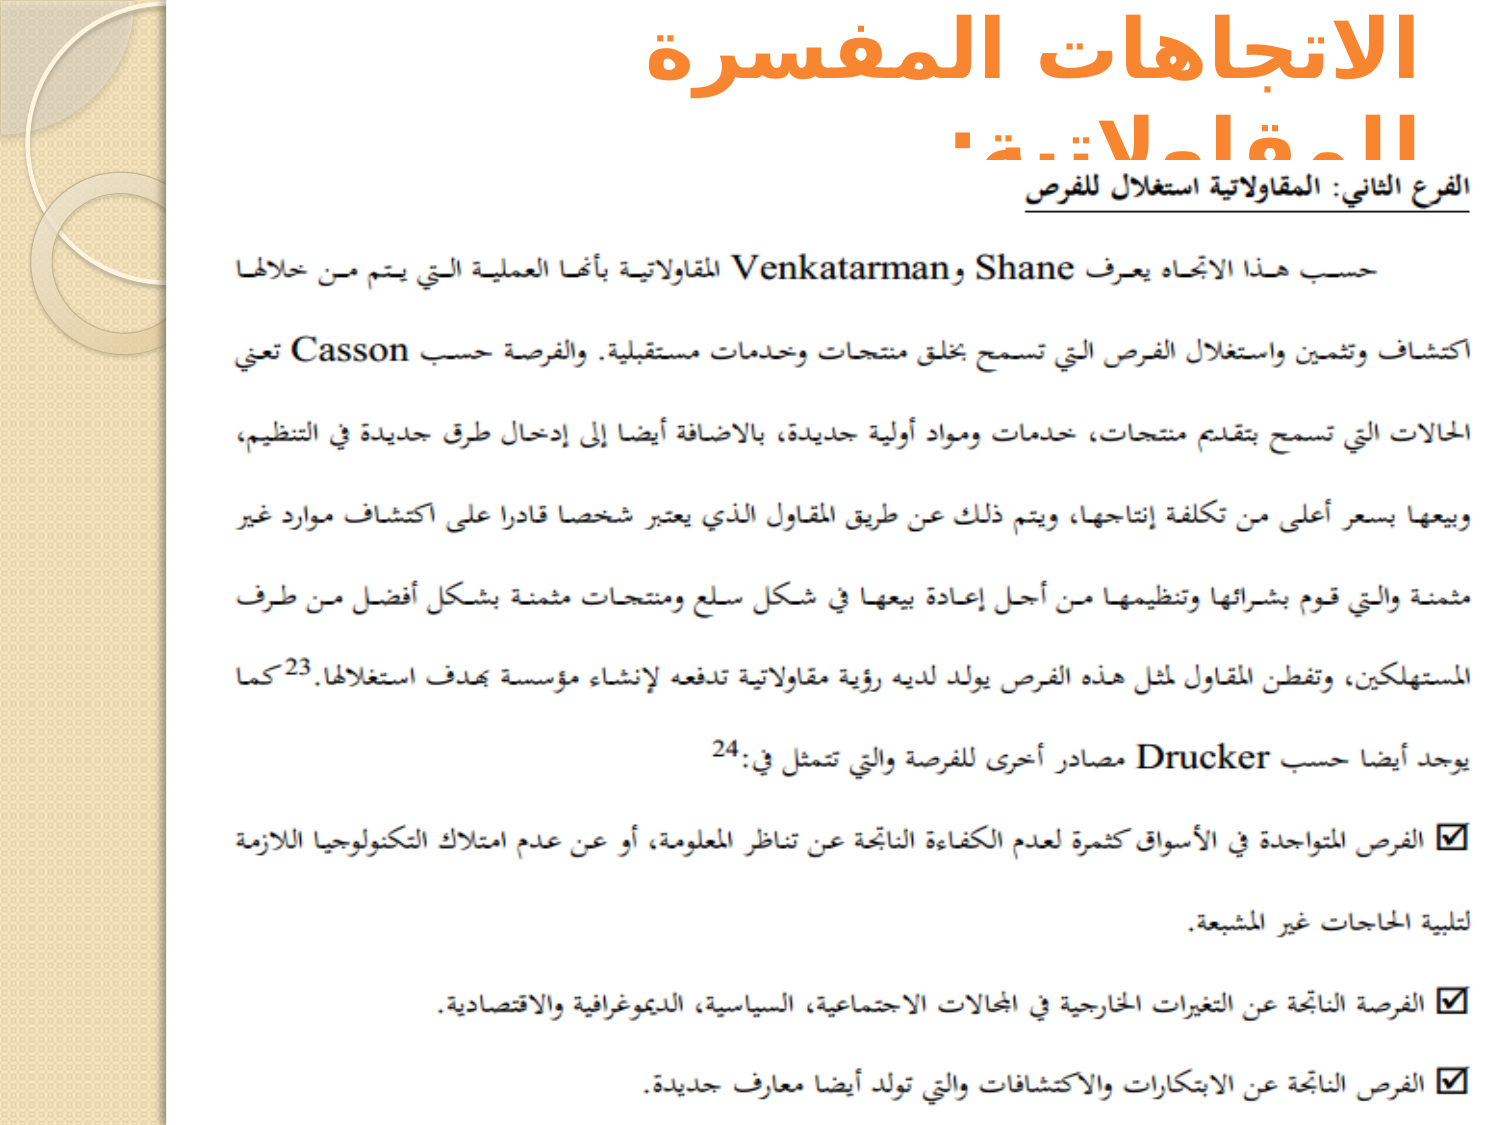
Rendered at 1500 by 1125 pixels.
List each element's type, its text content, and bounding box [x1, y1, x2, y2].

title الاتجاهات المفسرة للمقاولاتية: [206, 1, 1437, 156]
picture [173, 160, 1498, 1125]
